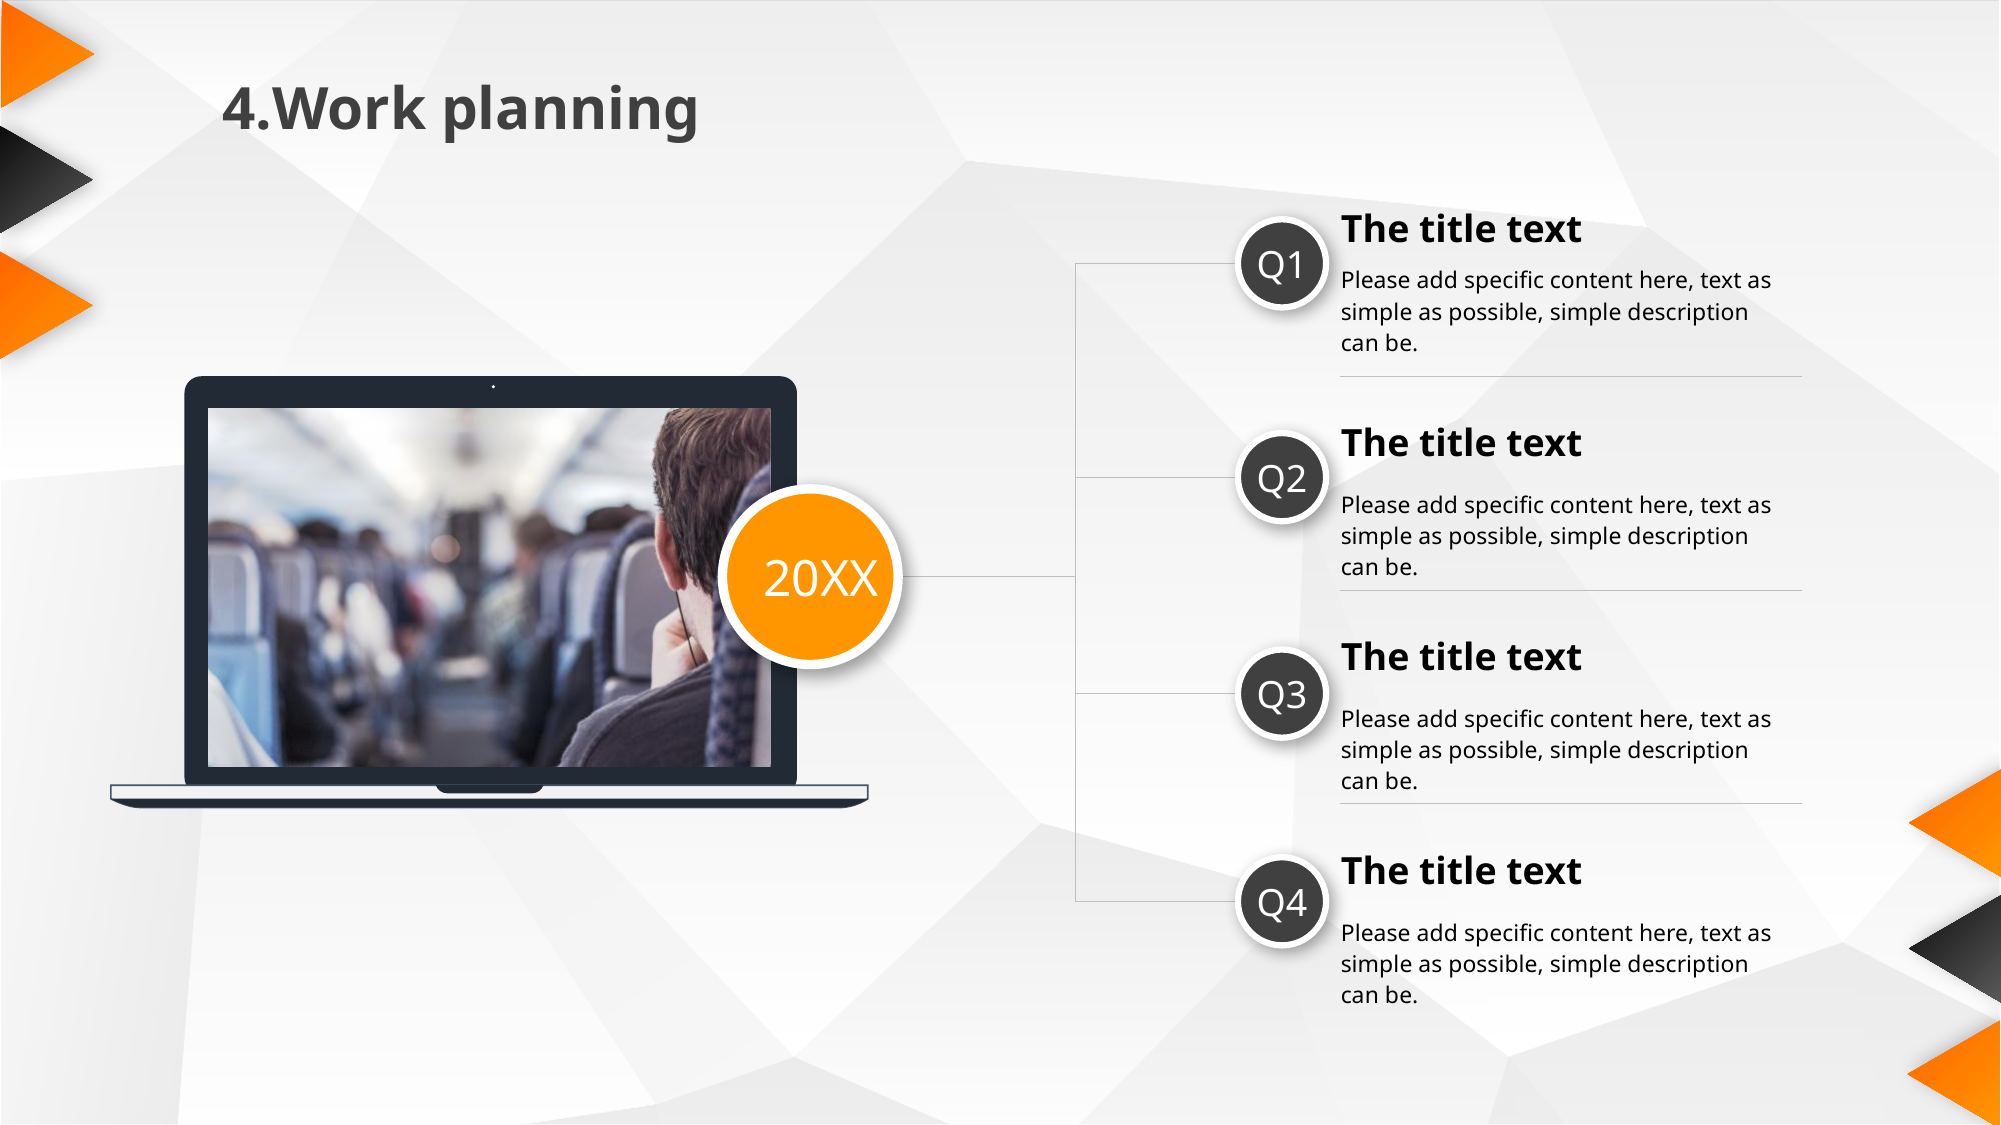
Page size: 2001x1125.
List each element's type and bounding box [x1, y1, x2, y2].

text_box [898, 263, 1238, 902]
picture [1, 0, 1999, 1125]
text_box [1775, 901, 2000, 996]
text_box [0, 132, 227, 227]
text_box [110, 376, 868, 808]
